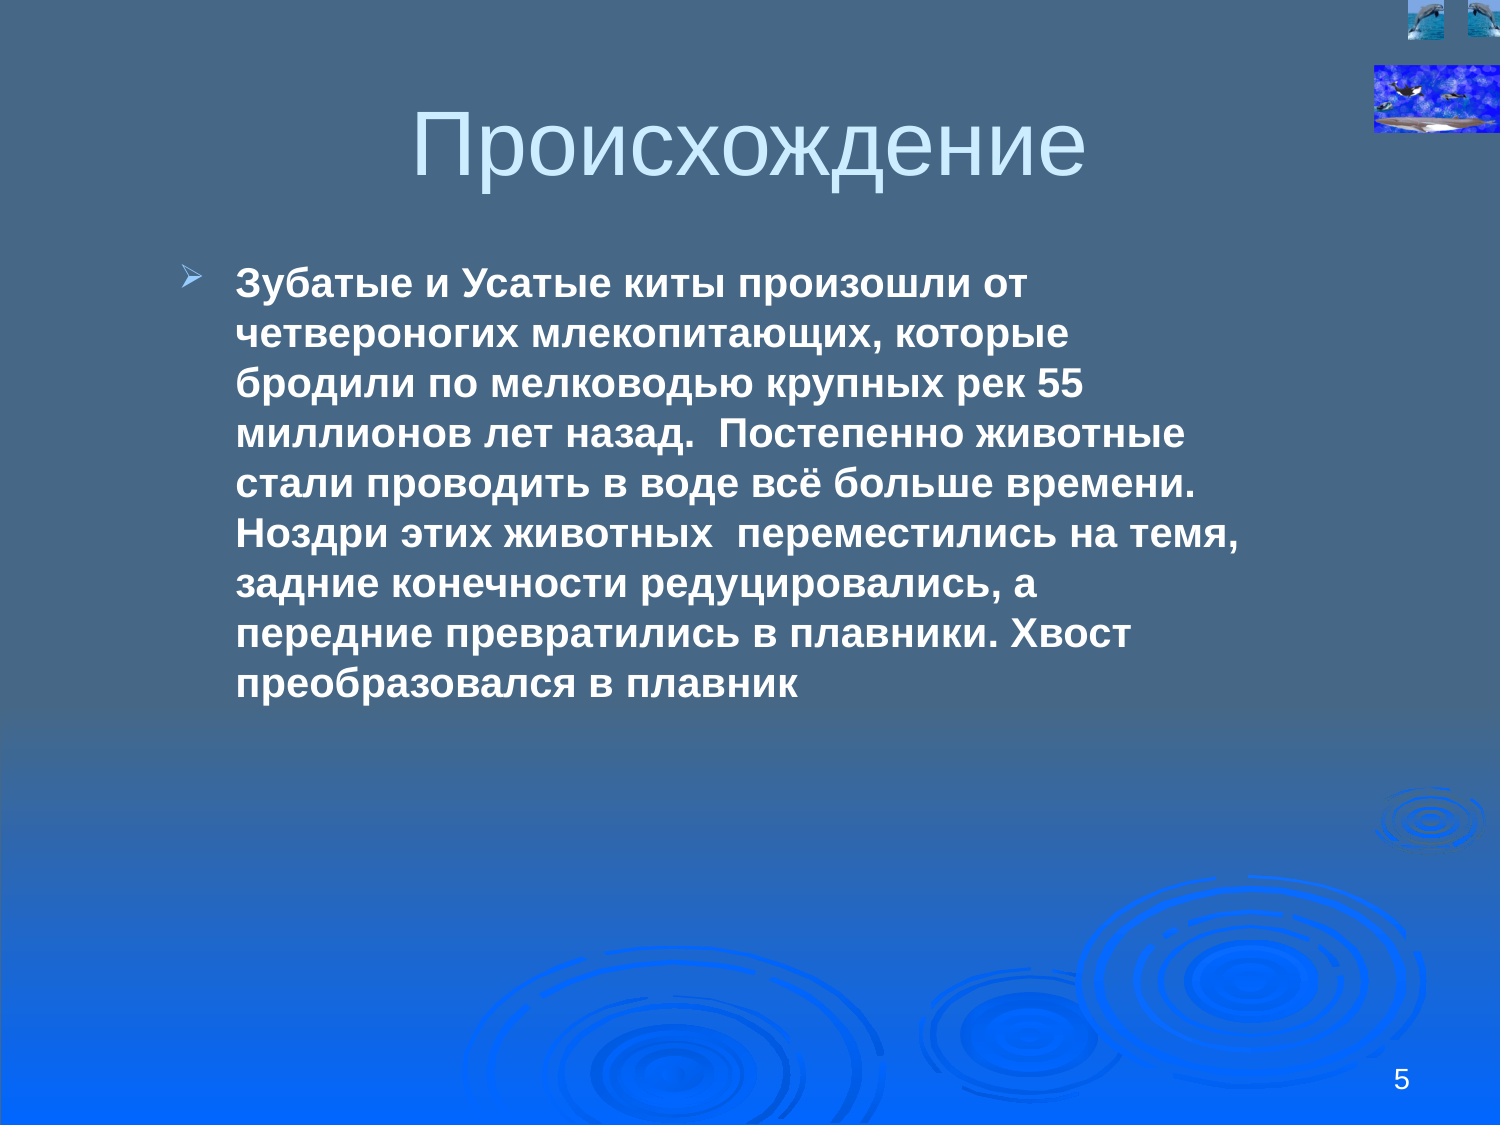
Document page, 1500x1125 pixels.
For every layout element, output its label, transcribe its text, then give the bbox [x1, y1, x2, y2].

picture [1408, 0, 1444, 40]
picture [1374, 65, 1500, 133]
list Зубатые и Усатые киты произошли от четвероногих млекопитающих, которые бродили по мелководью крупных рек 55 миллионов лет назад. Постепенно животные стали проводить в воде всё больше времени. Ноздри этих животных переместились на темя, задние конечности редуцировались, а передние превратились в плавники. Хвост преобразовался в плавник [163, 248, 1255, 992]
slide_number 5 [1074, 1024, 1426, 1103]
picture [1467, 0, 1500, 37]
title Происхождение [74, 45, 1426, 233]
